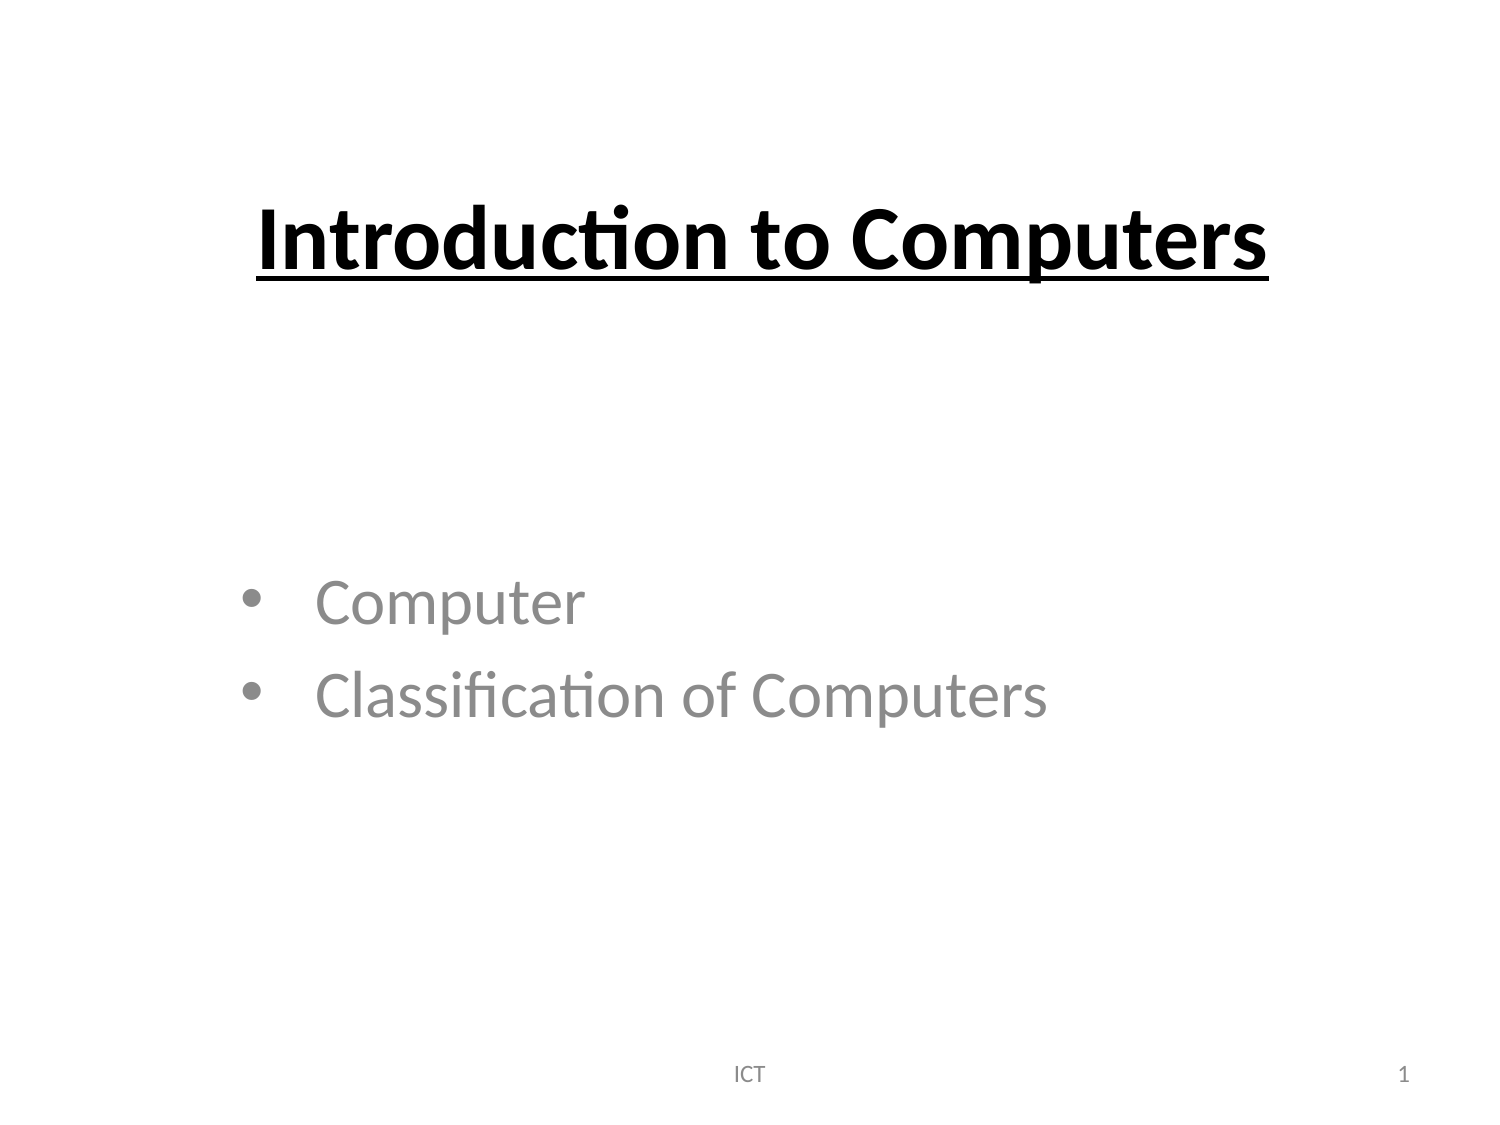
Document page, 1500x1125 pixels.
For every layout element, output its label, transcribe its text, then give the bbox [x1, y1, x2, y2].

title Introduction to Computers [125, 112, 1400, 354]
slide_number 1 [1074, 1042, 1425, 1103]
subtitle Computer Classification of Computers [225, 549, 1275, 838]
footer ICT [512, 1042, 988, 1103]
